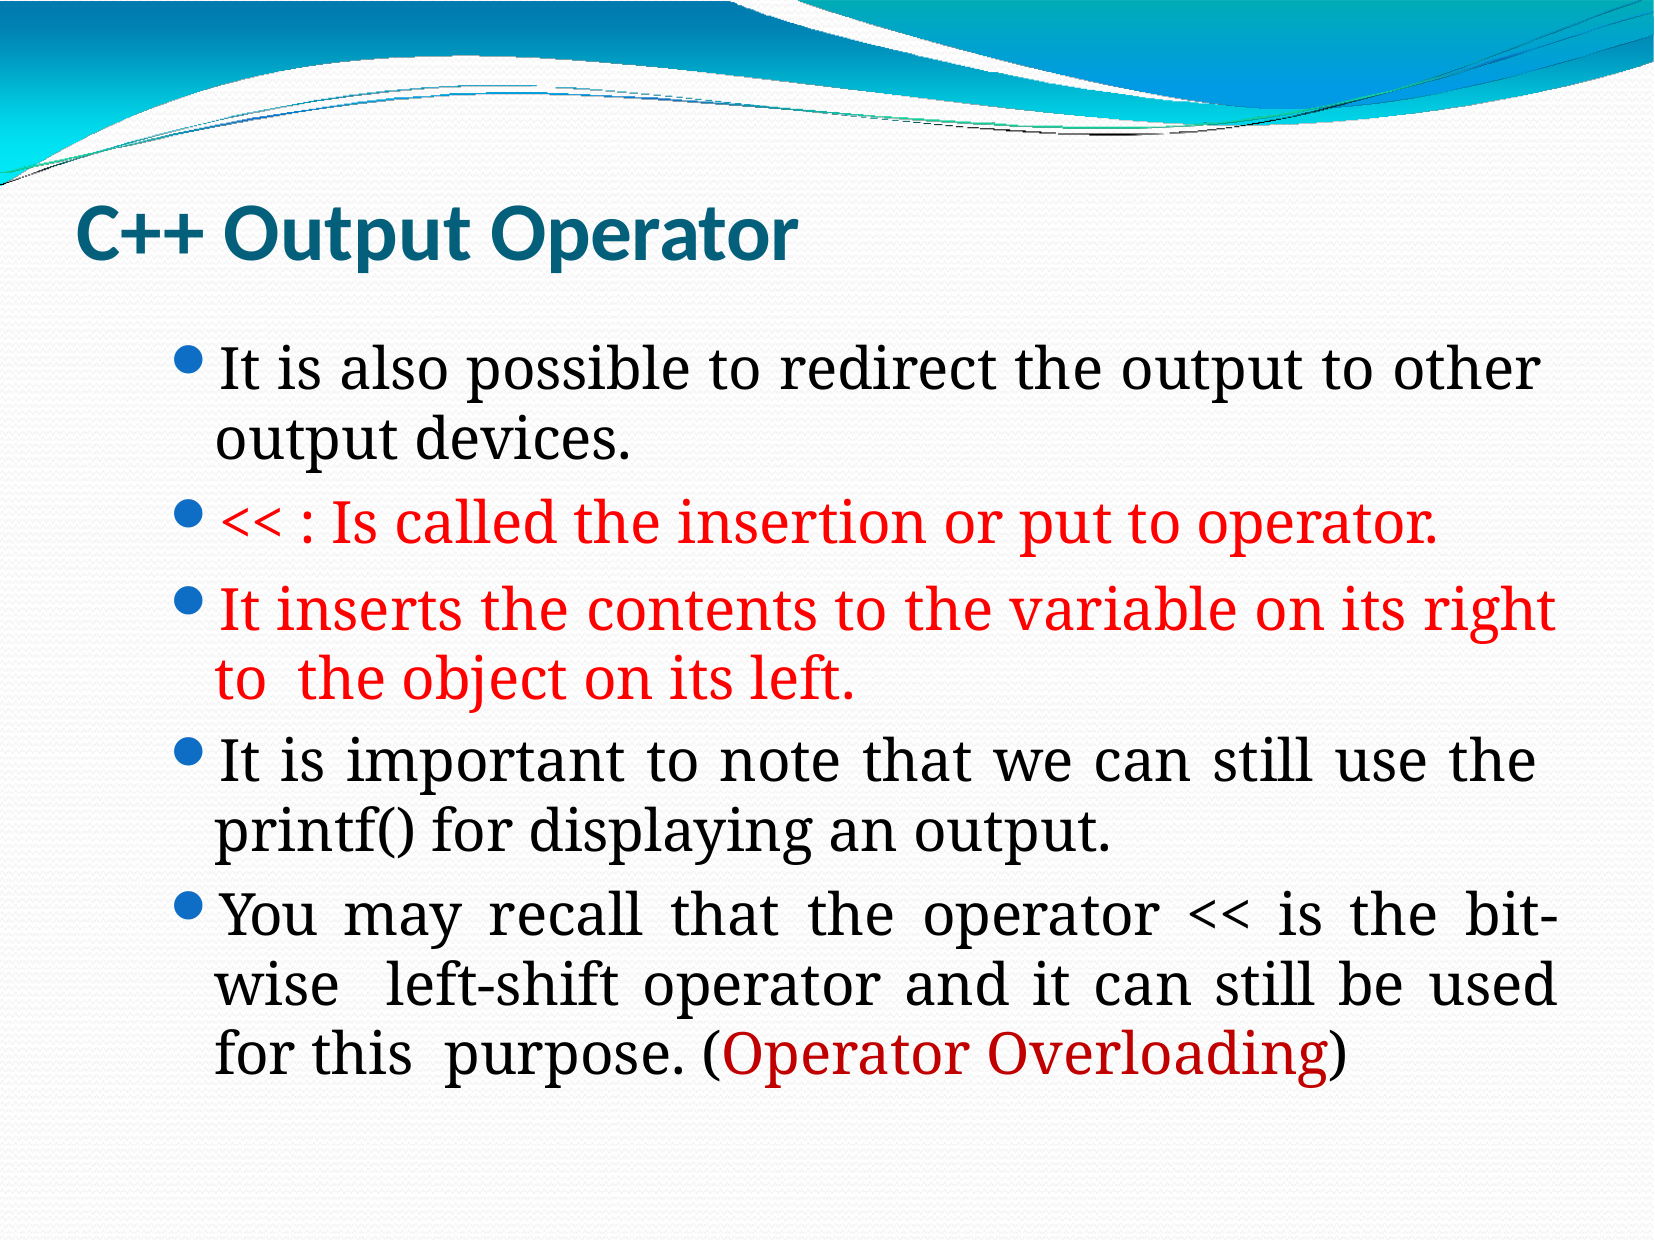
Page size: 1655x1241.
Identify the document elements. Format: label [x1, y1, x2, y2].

text_box [0, 0, 1655, 1241]
